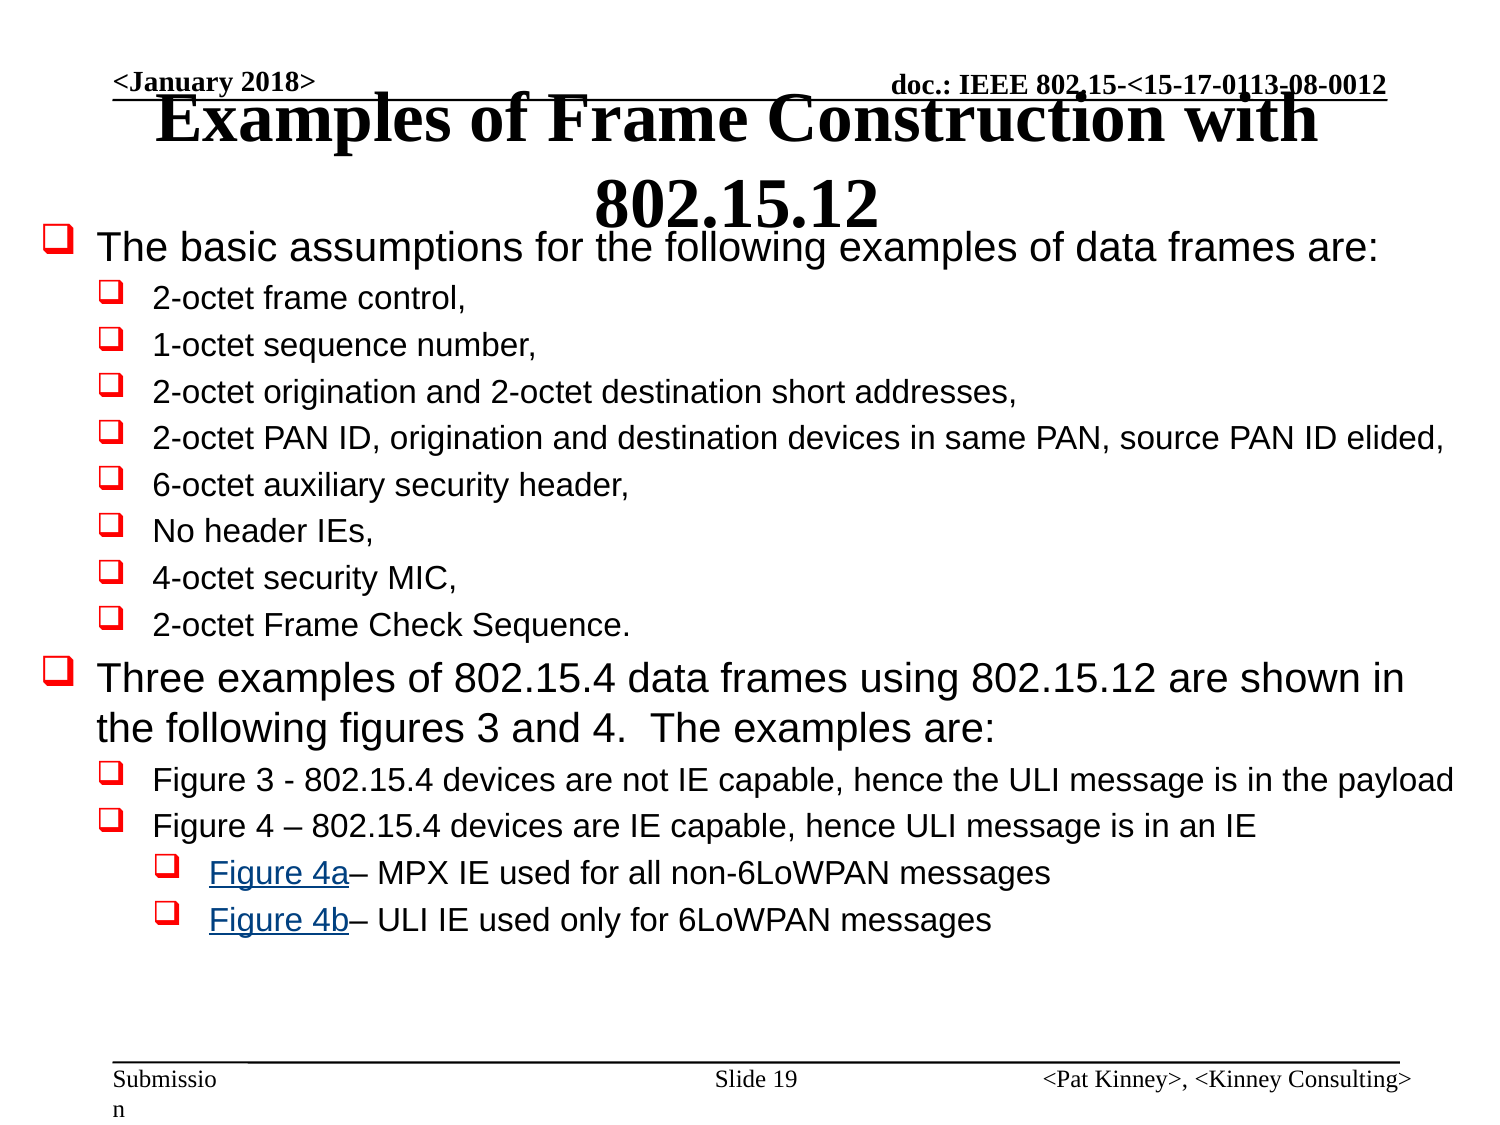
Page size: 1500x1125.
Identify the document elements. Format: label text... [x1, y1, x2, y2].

list The basic assumptions for the following examples of data frames are: 2-octet frame control, 1-octet sequence number, 2-octet origination and 2-octet destination short addresses, 2-octet PAN ID, origination and destination devices in same PAN, source PAN ID elided, 6-octet auxiliary security header, No header IEs, 4-octet security MIC, 2-octet Frame Check Sequence. Three examples of 802.15.4 data frames using 802.15.12 are shown in the following figures 3 and 4. The examples are: Figure 3 - 802.15.4 devices are not IE capable, hence the ULI message is in the payload Figure 4 – 802.15.4 devices are IE capable, hence ULI message is in an IE Figure 4a– MPX IE used for all non-6LoWPAN messages Figure 4b– ULI IE used only for 6LoWPAN messages [24, 212, 1475, 1075]
footer <Pat Kinney>, <Kinney Consulting> [900, 1062, 1413, 1093]
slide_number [112, 62, 375, 98]
slide_number Slide 19 [712, 1062, 800, 1093]
title Examples of Frame Construction with 802.15.12 [24, 62, 1450, 212]
